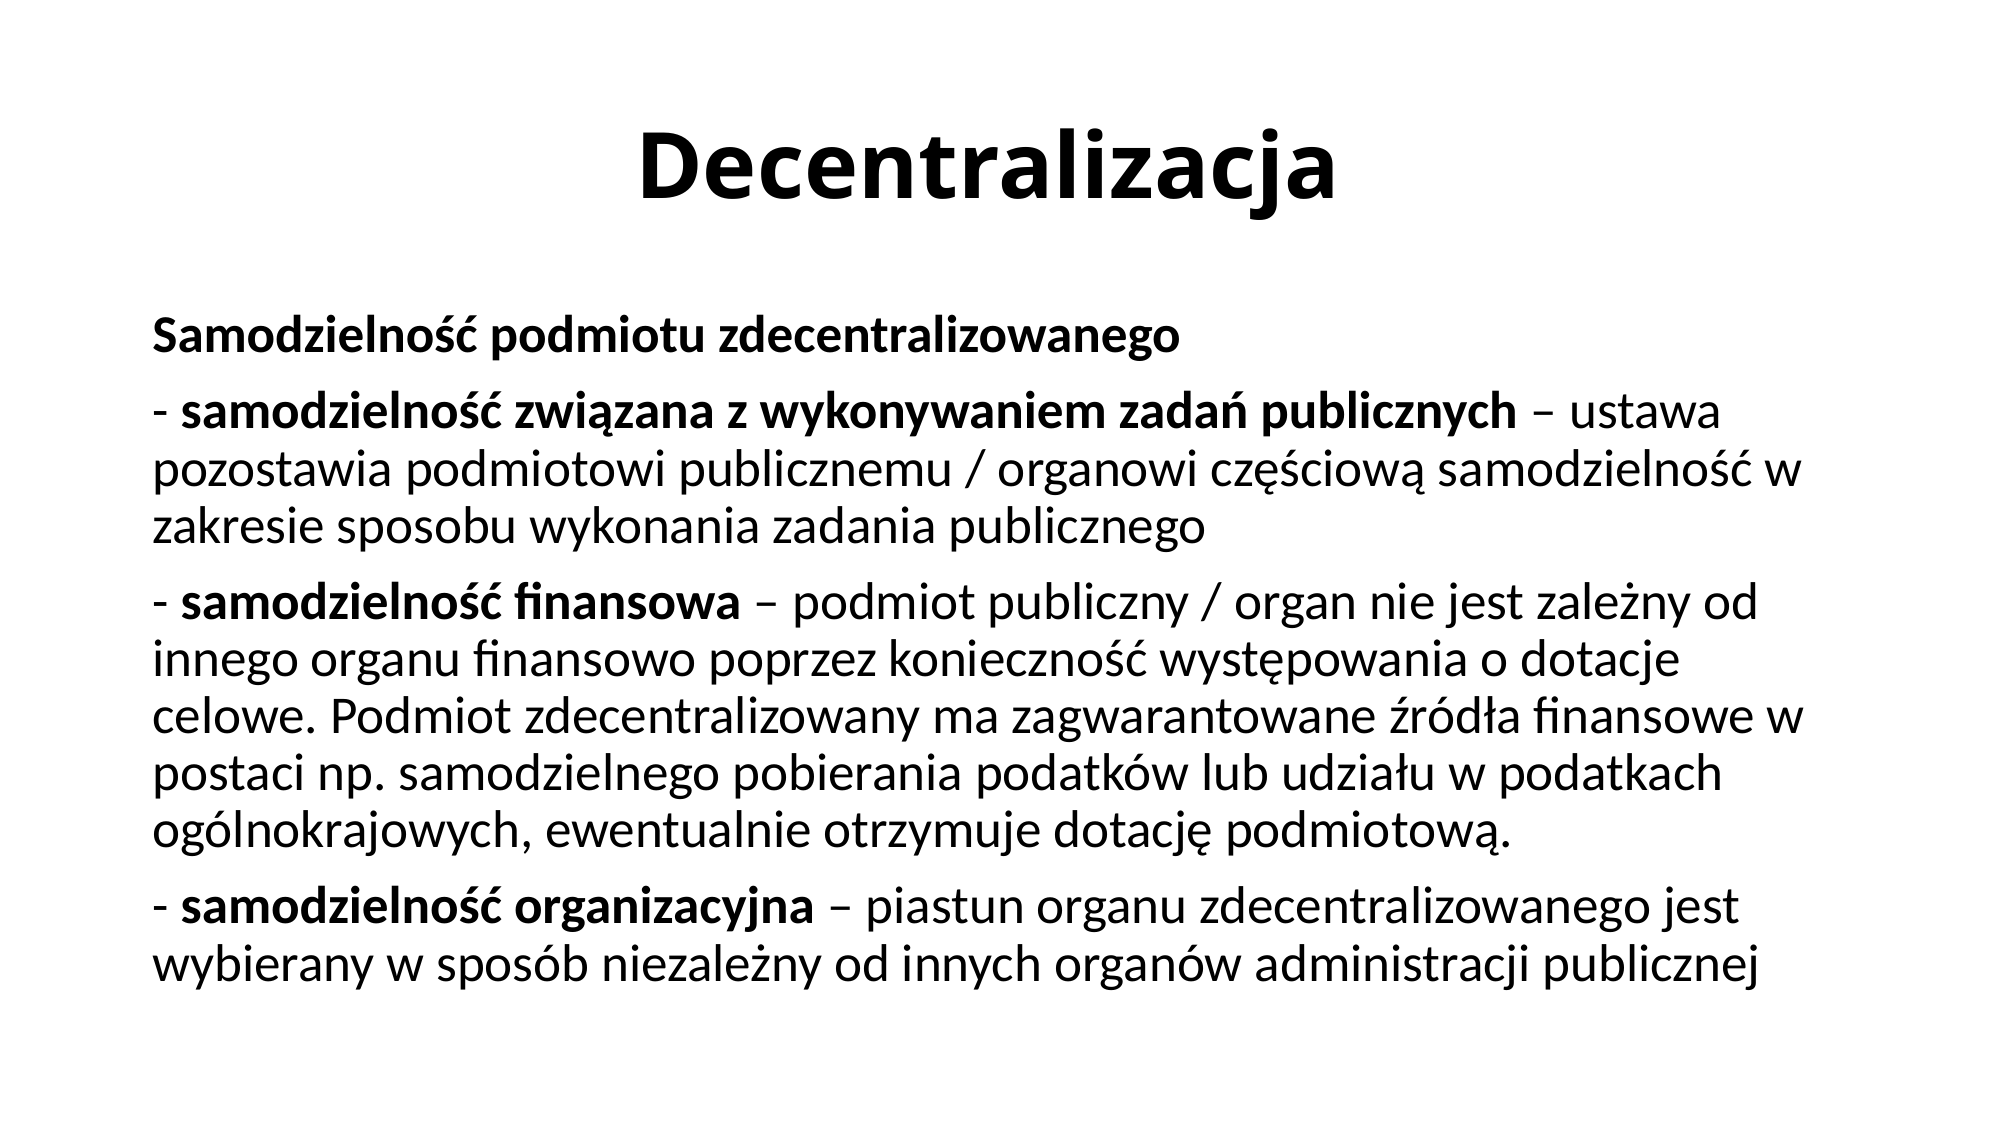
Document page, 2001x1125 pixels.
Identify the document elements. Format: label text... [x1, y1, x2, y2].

list Samodzielność podmiotu zdecentralizowanego - samodzielność związana z wykonywaniem zadań publicznych – ustawa pozostawia podmiotowi publicznemu / organowi częściową samodzielność w zakresie sposobu wykonania zadania publicznego - samodzielność finansowa – podmiot publiczny / organ nie jest zależny od innego organu finansowo poprzez konieczność występowania o dotacje celowe. Podmiot zdecentralizowany ma zagwarantowane źródła finansowe w postaci np. samodzielnego pobierania podatków lub udziału w podatkach ogólnokrajowych, ewentualnie otrzymuje dotację podmiotową. - samodzielność organizacyjna – piastun organu zdecentralizowanego jest wybierany w sposób niezależny od innych organów administracji publicznej [137, 299, 1863, 1014]
title Decentralizacja [137, 59, 1863, 278]
